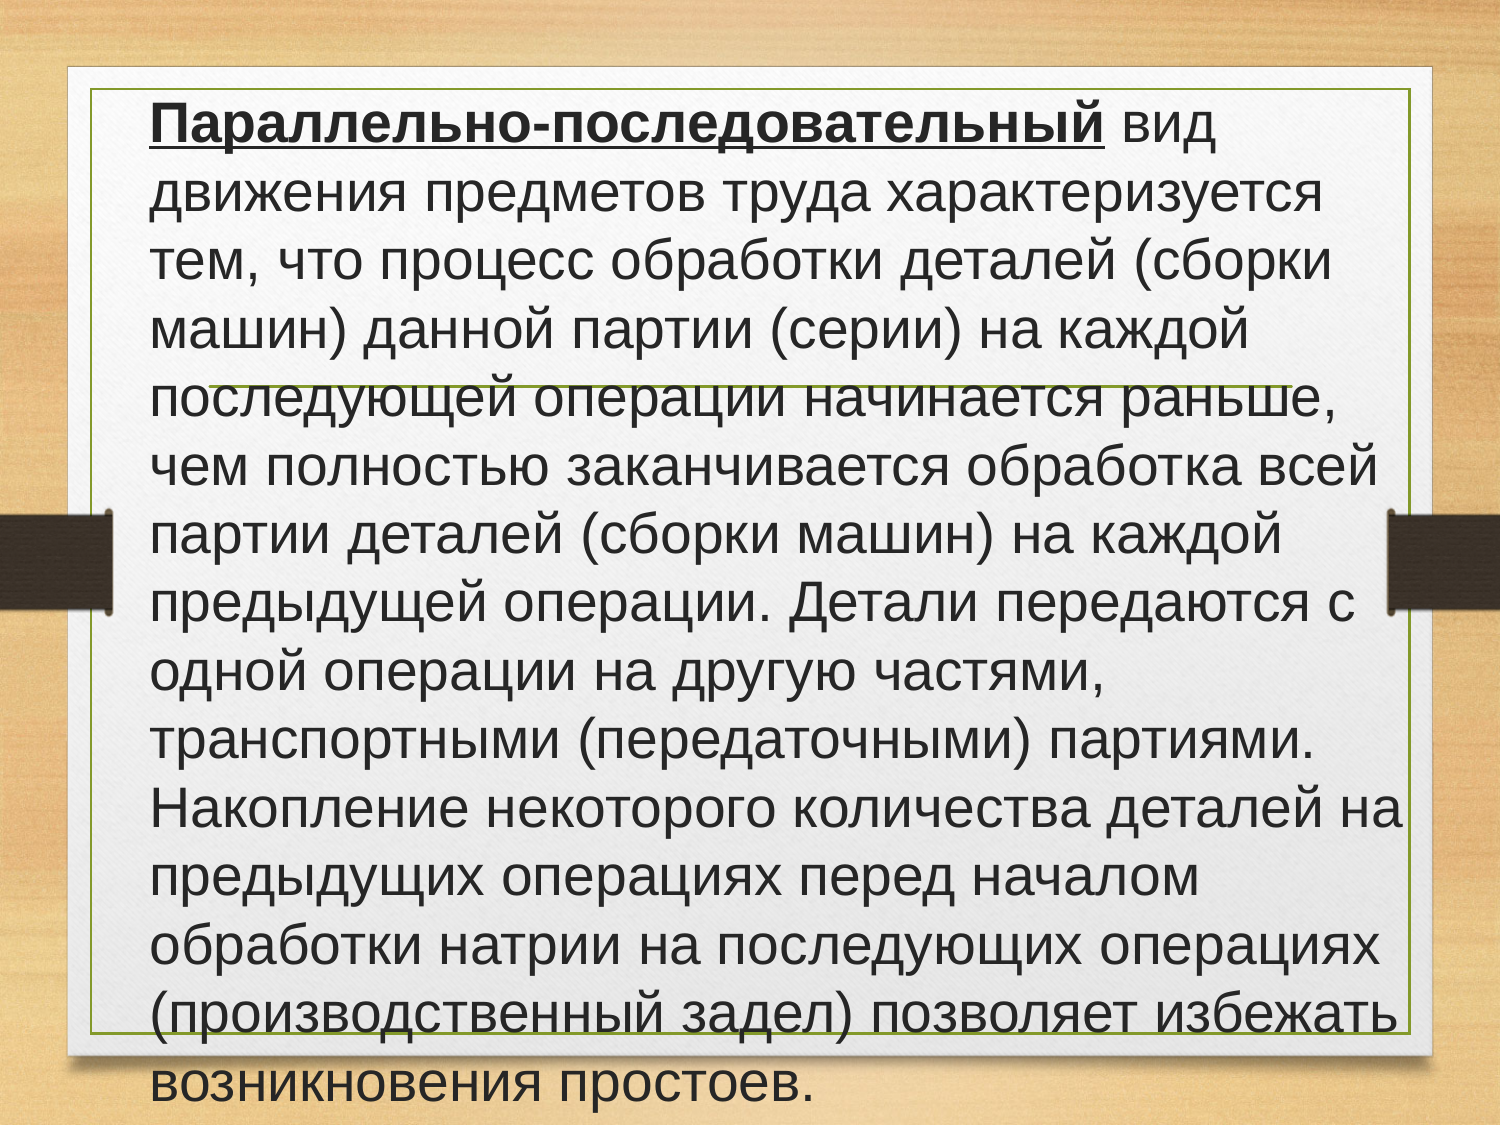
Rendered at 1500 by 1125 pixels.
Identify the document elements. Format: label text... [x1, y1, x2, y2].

picture [0, 0, 1500, 1125]
list Параллельно-последовательный вид движения предметов труда характеризуется тем, что процесс обработки деталей (сборки машин) данной партии (серии) на каждой последующей операции начинается раньше, чем полностью заканчивается обработка всей партии деталей (сборки машин) на каждой предыдущей операции. Детали передаются с одной операции на другую частями, транспортными (передаточными) партиями. Накопление некоторого количества деталей на предыдущих операциях перед началом обработки натрии на последующих операциях (производственный задел) позволяет избежать возникновения простоев. [88, 78, 1424, 1125]
